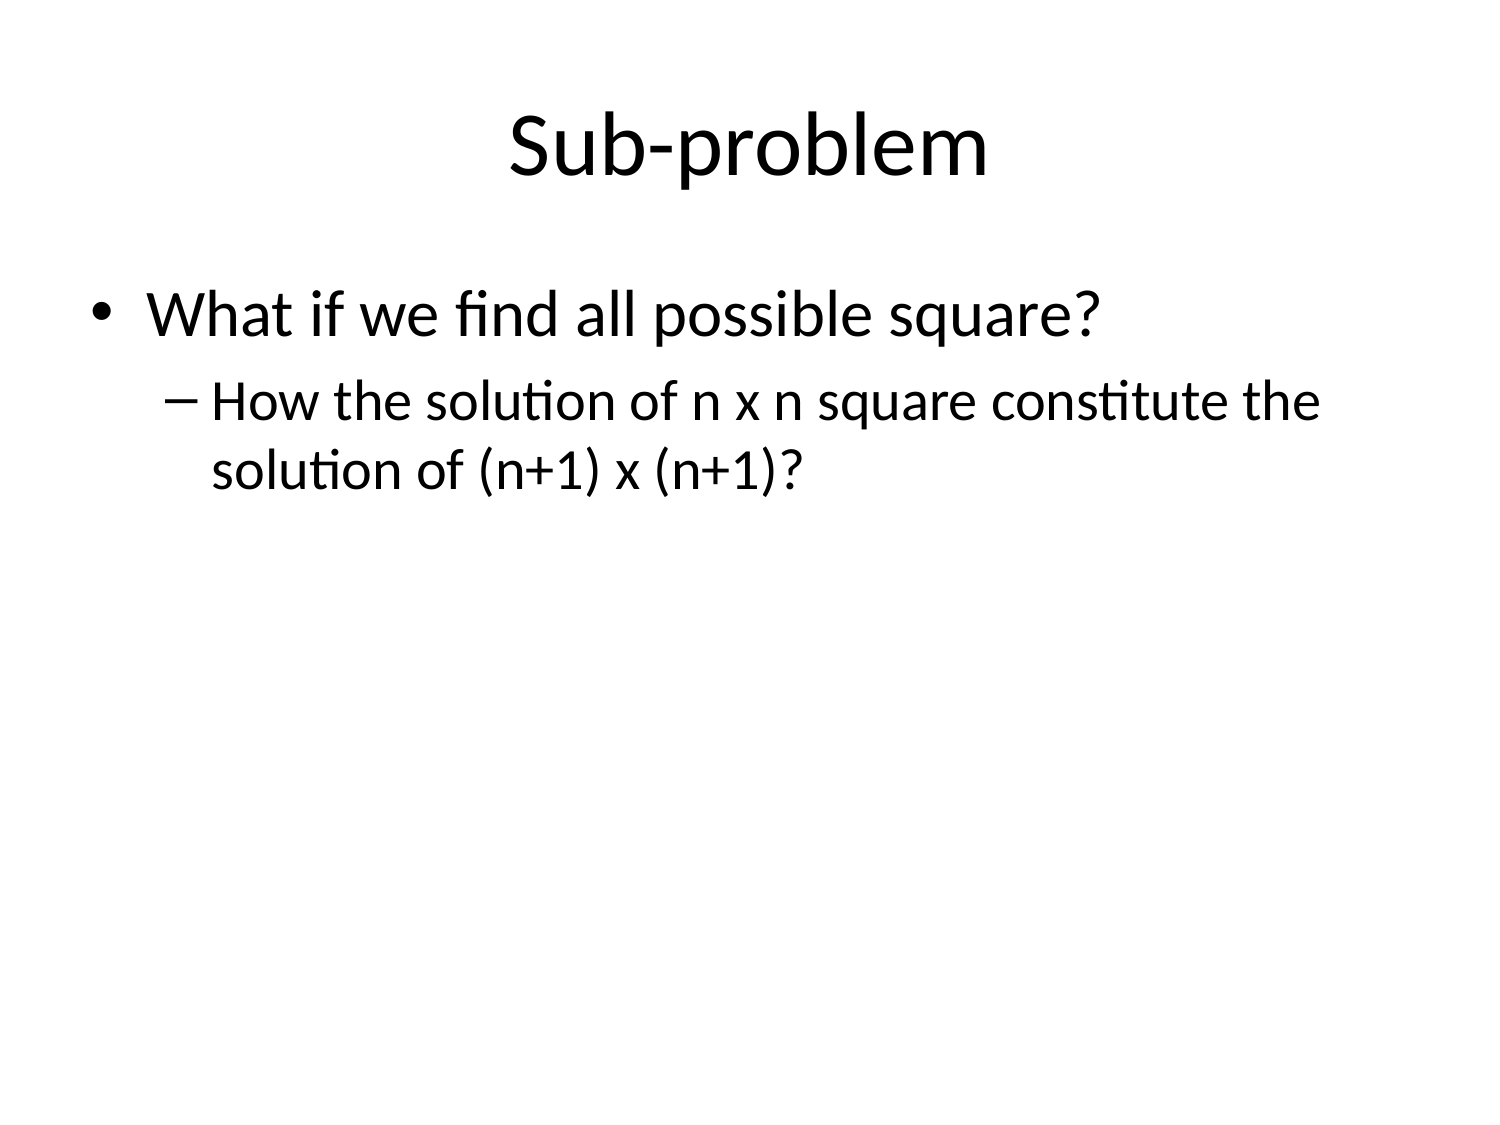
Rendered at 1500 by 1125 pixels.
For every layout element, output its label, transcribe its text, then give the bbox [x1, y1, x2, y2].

title Sub-problem [75, 45, 1425, 233]
list What if we find all possible square? How the solution of n x n square constitute the solution of (n+1) x (n+1)? [75, 262, 1425, 1005]
